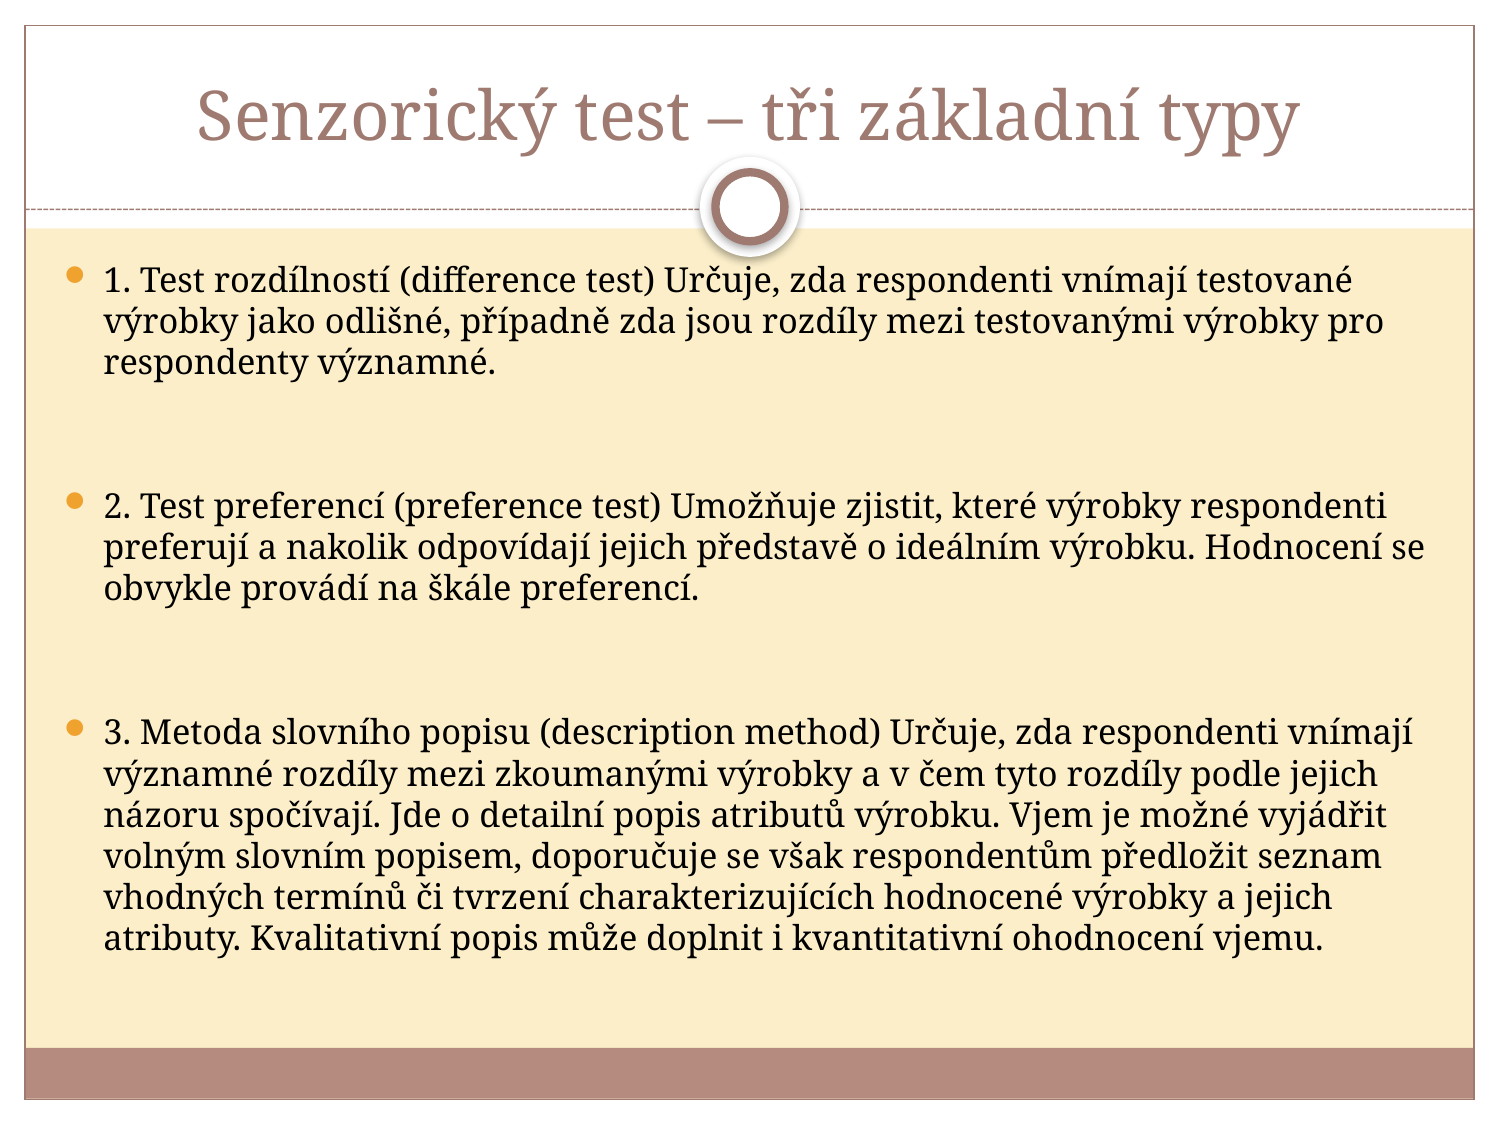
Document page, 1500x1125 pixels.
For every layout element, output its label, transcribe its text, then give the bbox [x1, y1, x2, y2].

title Senzorický test – tři základní typy [49, 37, 1450, 162]
list 1. Test rozdílností (difference test) Určuje, zda respondenti vnímají testované výrobky jako odlišné, případně zda jsou rozdíly mezi testovanými výrobky pro respondenty významné. 2. Test preferencí (preference test) Umožňuje zjistit, které výrobky respondenti preferují a nakolik odpovídají jejich představě o ideálním výrobku. Hodnocení se obvykle provádí na škále preferencí. 3. Metoda slovního popisu (description method) Určuje, zda respondenti vnímají významné rozdíly mezi zkoumanými výrobky a v čem tyto rozdíly podle jejich názoru spočívají. Jde o detailní popis atributů výrobku. Vjem je možné vyjádřit volným slovním popisem, doporučuje se však respondentům předložit seznam vhodných termínů či tvrzení charakterizujících hodnocené výrobky a jejich atributy. Kvalitativní popis může doplnit i kvantitativní ohodnocení vjemu. [49, 250, 1445, 1001]
